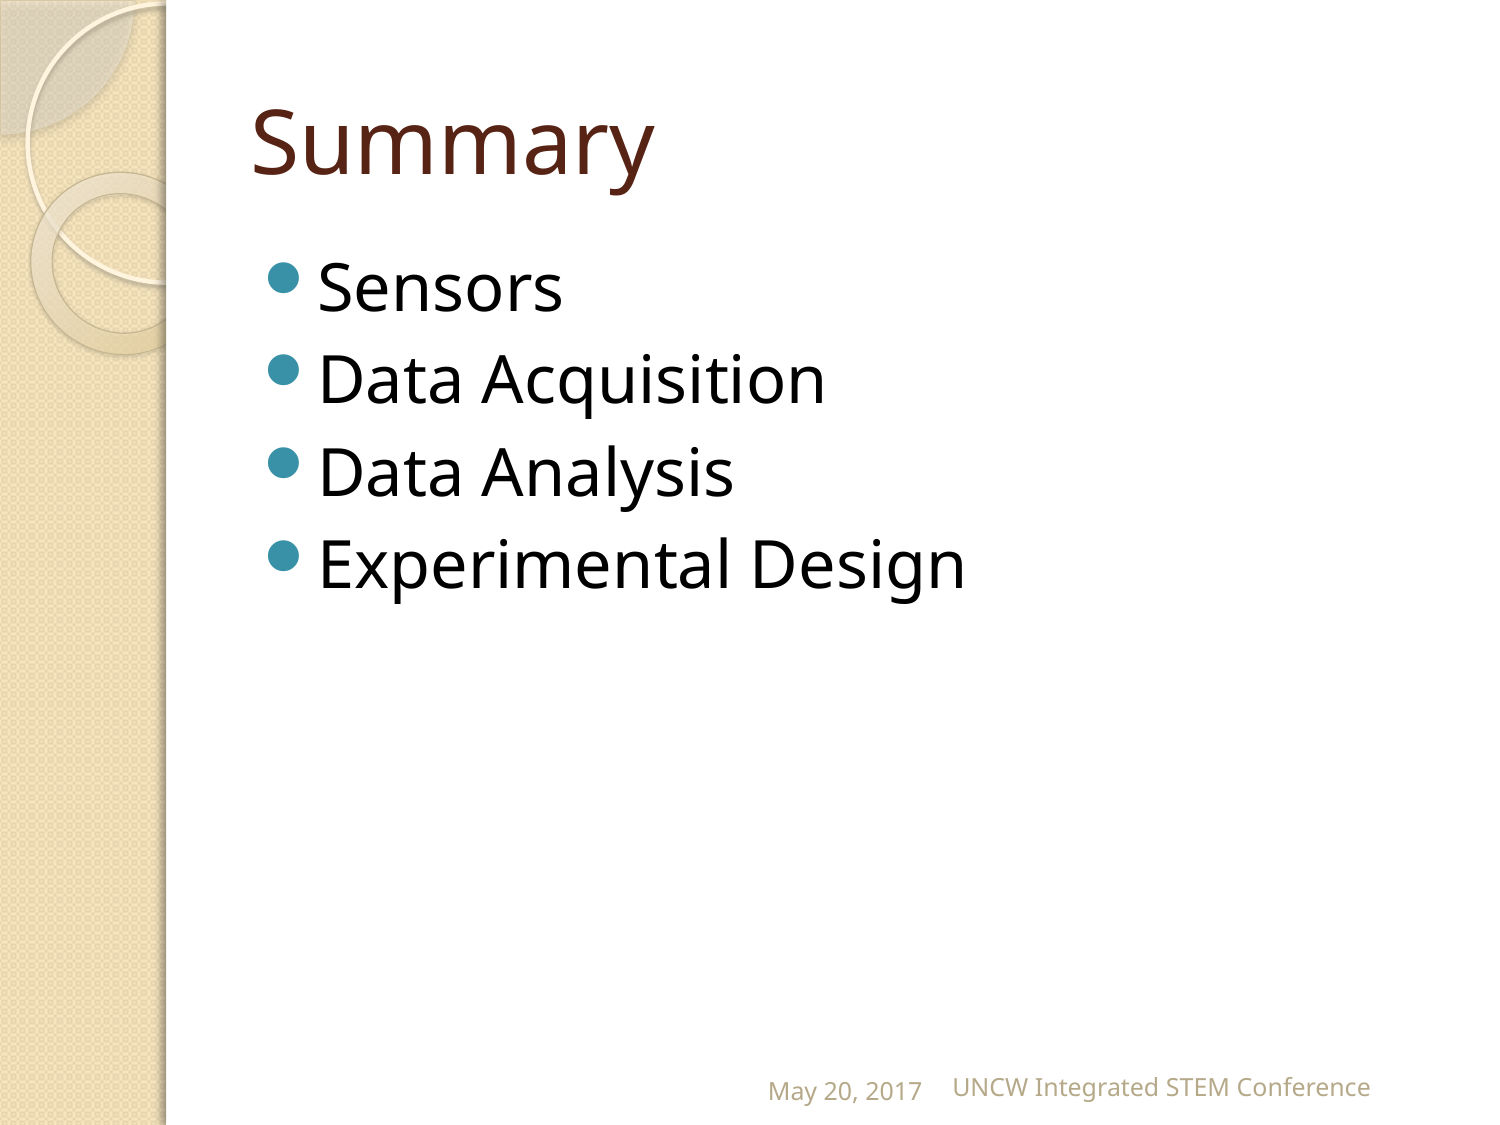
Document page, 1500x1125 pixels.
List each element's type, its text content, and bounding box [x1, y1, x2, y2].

title Summary [235, 45, 1466, 233]
list Sensors Data Acquisition Data Analysis Experimental Design [235, 237, 1466, 1025]
footer UNCW Integrated STEM Conference [938, 1034, 1413, 1113]
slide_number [587, 1034, 938, 1113]
